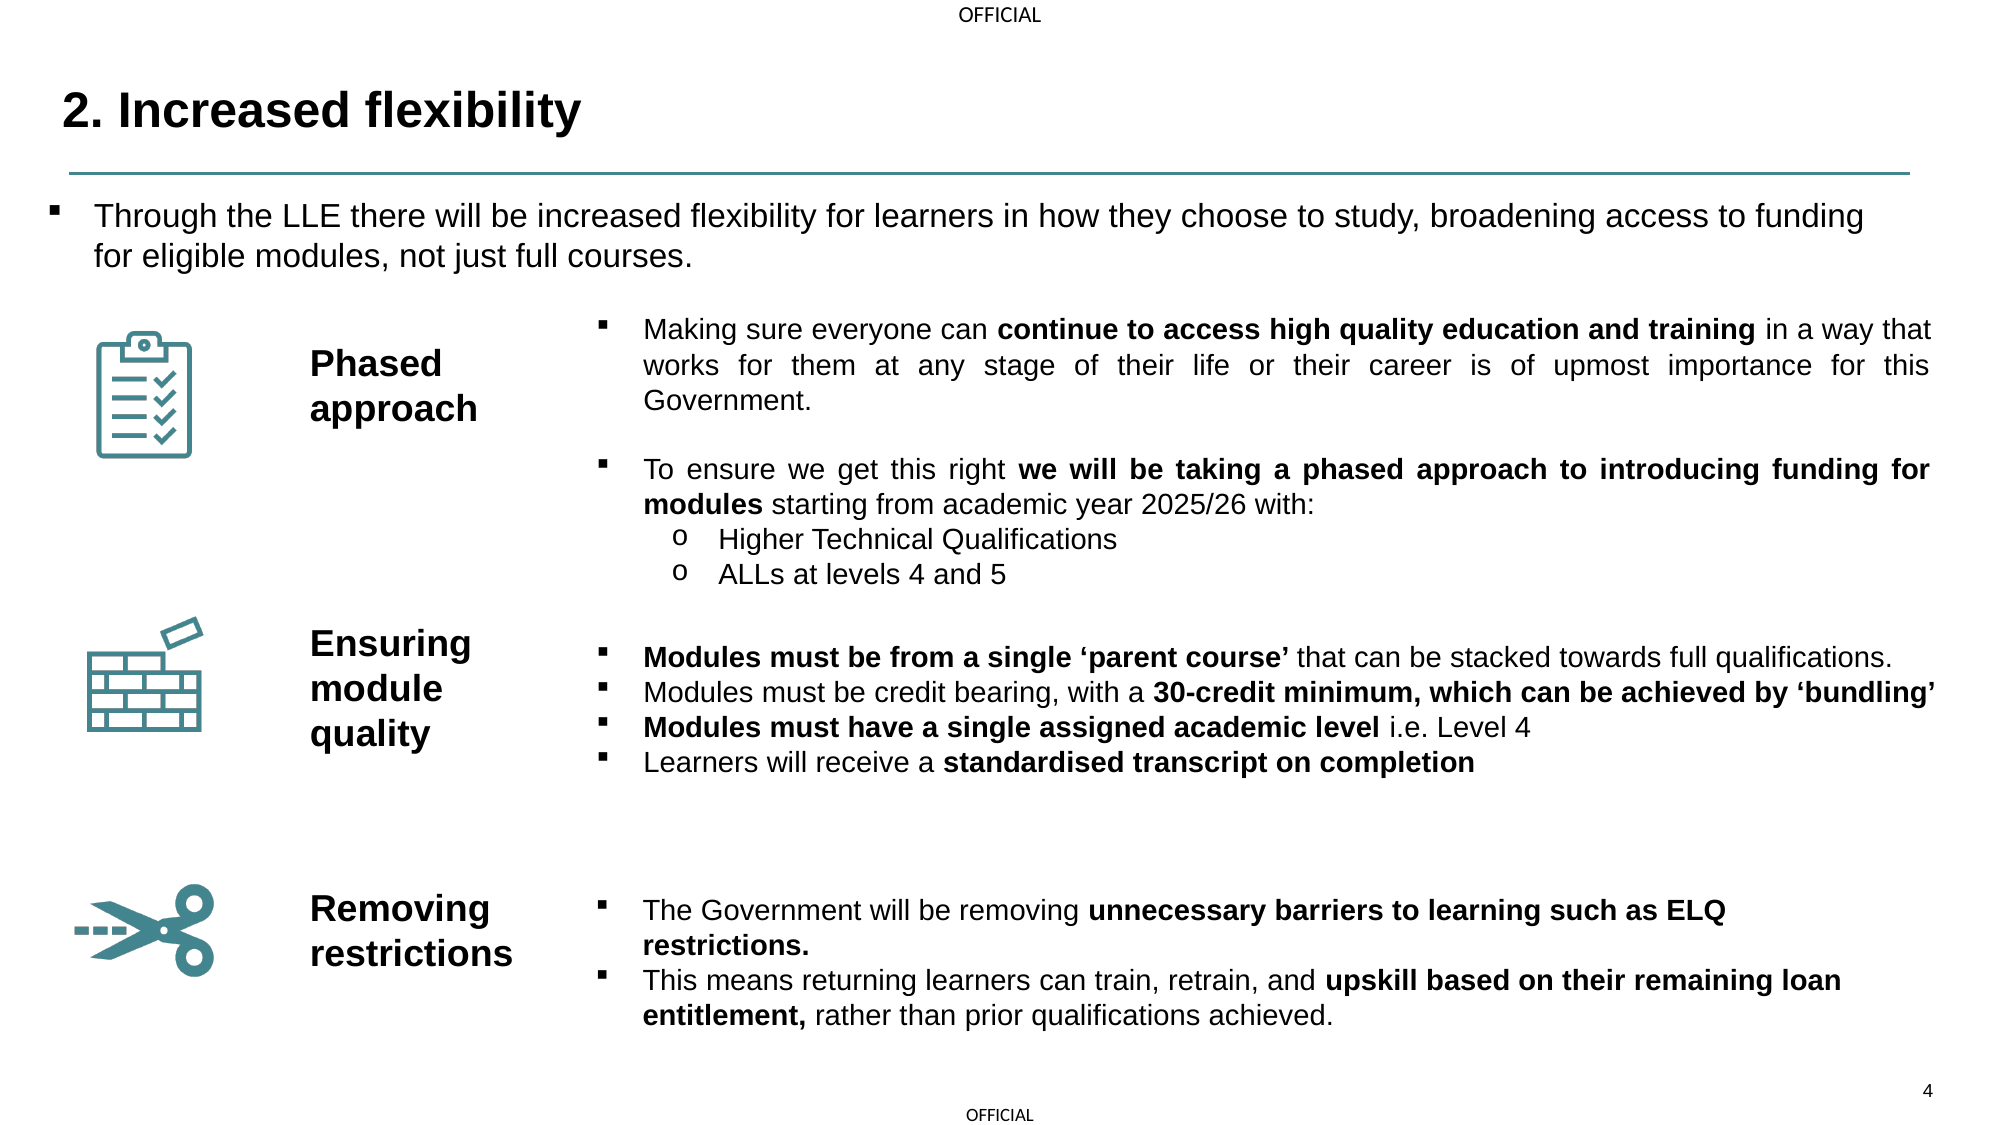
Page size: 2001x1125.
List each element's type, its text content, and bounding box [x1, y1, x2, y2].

title 2. Increased flexibility [47, 31, 1961, 146]
text_box Modules must be from a single ‘parent course’ that can be stacked towards full qualifications. Modules must be credit bearing, with a 30-credit minimum, which can be achieved by ‘bundling’ Modules must have a single assigned academic level i.e. Level 4 Learners will receive a standardised transcript on completion [596, 638, 1968, 779]
text_box Removing restrictions [309, 884, 528, 975]
picture [68, 319, 220, 470]
text_box Phased approach [309, 338, 487, 429]
picture [68, 605, 220, 756]
text_box Making sure everyone can continue to access high quality education and training in a way that works for them at any stage of their life or their career is of upmost importance for this Government. To ensure we get this right we will be taking a phased approach to introducing funding for modules starting from academic year 2025/26 with: Higher Technical Qualifications ALLs at levels 4 and 5 [596, 310, 1932, 626]
picture [68, 855, 220, 1006]
text_box The Government will be removing unnecessary barriers to learning such as ELQ restrictions. This means returning learners can train, retrain, and upskill based on their remaining loan entitlement, rather than prior qualifications achieved. [580, 884, 1916, 1039]
text_box Through the LLE there will be increased flexibility for learners in how they choose to study, broadening access to funding for eligible modules, not just full courses. [47, 194, 1910, 320]
slide_number 4 [1888, 1077, 1968, 1103]
text_box Ensuring module quality [309, 619, 501, 755]
